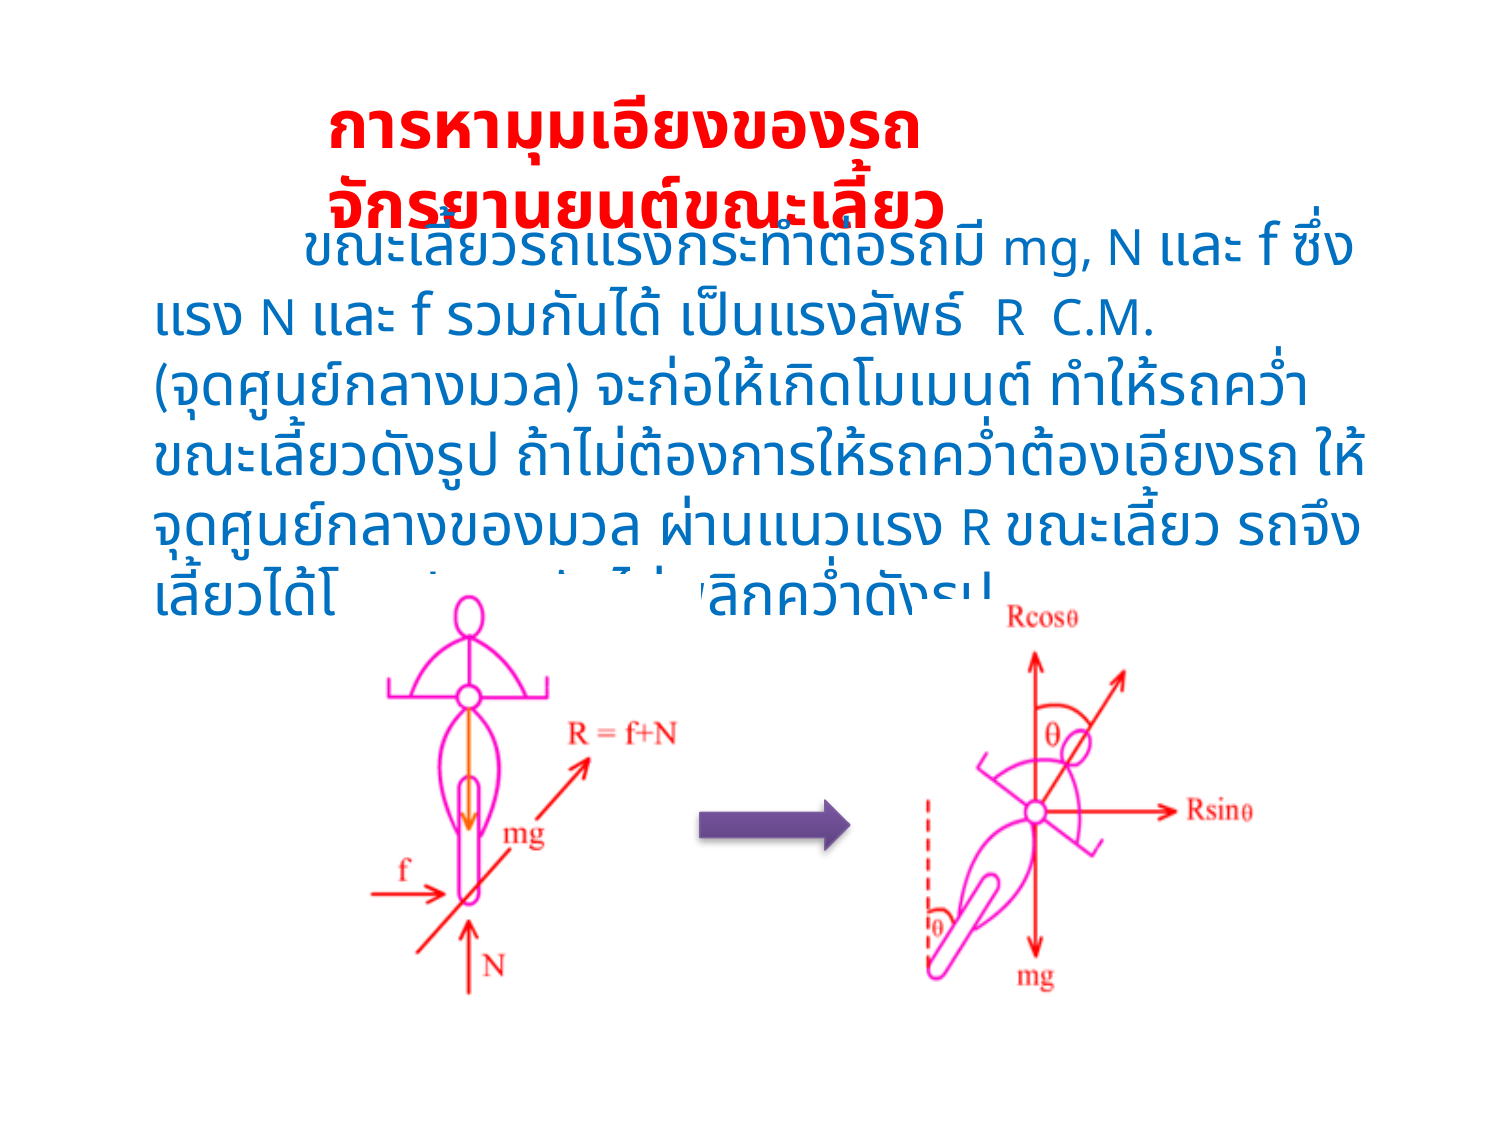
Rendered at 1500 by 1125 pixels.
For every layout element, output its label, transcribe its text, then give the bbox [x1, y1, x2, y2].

picture [912, 599, 1288, 1013]
picture [337, 574, 701, 1023]
text_box การหามุมเอียงของรถจักรยานยนต์ขณะเลี้ยว [312, 74, 1200, 199]
text_box ขณะเลี้ยวรถแรงกระทำต่อรถมี mg, N และ f ซึ่งแรง N และ f รวมกันได้ เป็นแรงลัพธ์ R C.M.(จุดศูนย์กลางมวล) จะก่อให้เกิดโมเมนต์ ทำให้รถคว่ำขณะเลี้ยวดังรูป ถ้าไม่ต้องการให้รถคว่ำต้องเอียงรถ ให้จุดศูนย์กลางของมวล ผ่านแนวแรง R ขณะเลี้ยว รถจึงเลี้ยวได้โดยปลอดภัยไม่พลิกคว่ำดังรูป [137, 199, 1413, 635]
text_box [706, 799, 851, 851]
